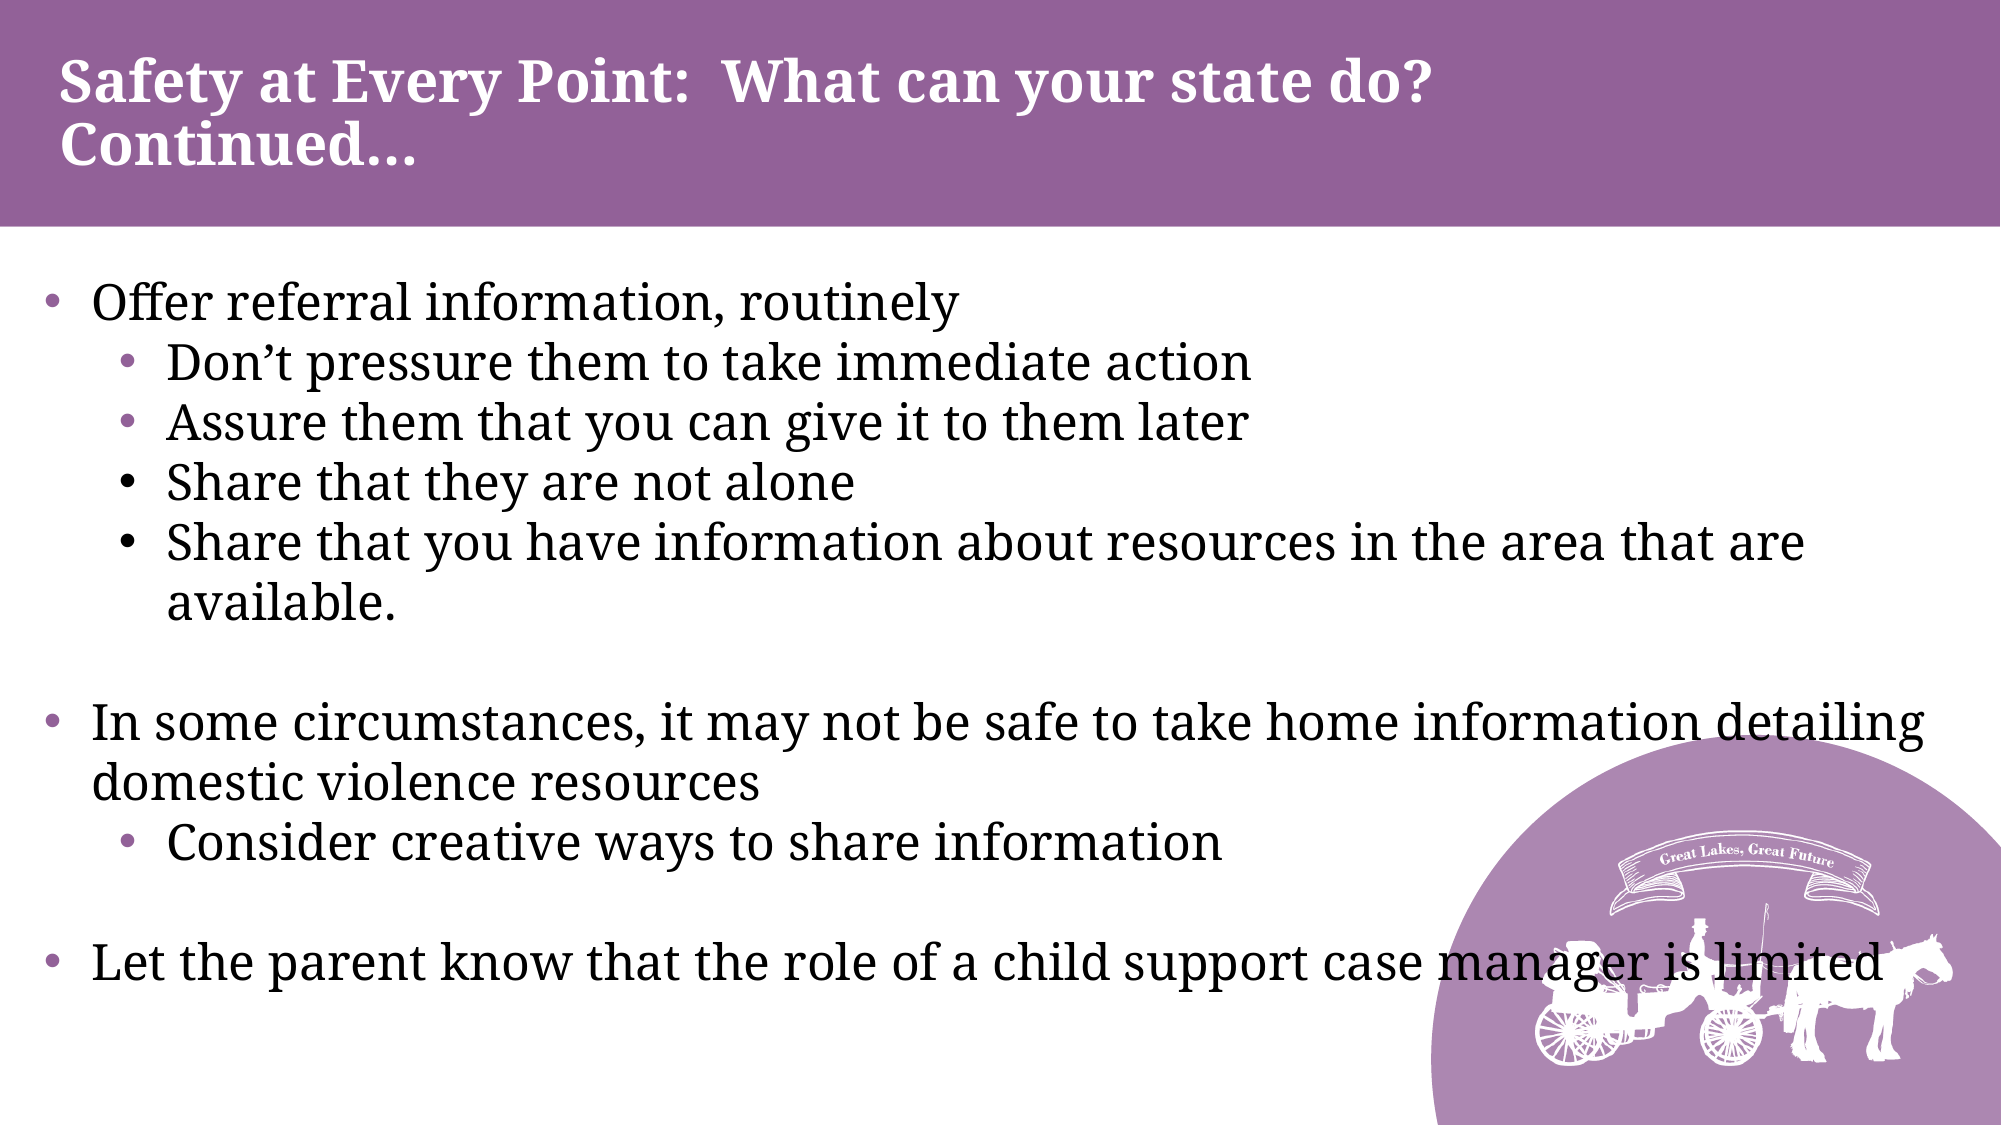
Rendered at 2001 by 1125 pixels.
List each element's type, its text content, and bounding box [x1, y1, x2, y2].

text_box Offer referral information, routinely Don’t pressure them to take immediate action Assure them that you can give it to them later Share that they are not alone Share that you have information about resources in the area that are available. In some circumstances, it may not be safe to take home information detailing domestic violence resources Consider creative ways to share information Let the parent know that the role of a child support case manager is limited [29, 262, 1956, 1125]
title Safety at Every Point: What can your state do? Continued… [44, 44, 1839, 262]
